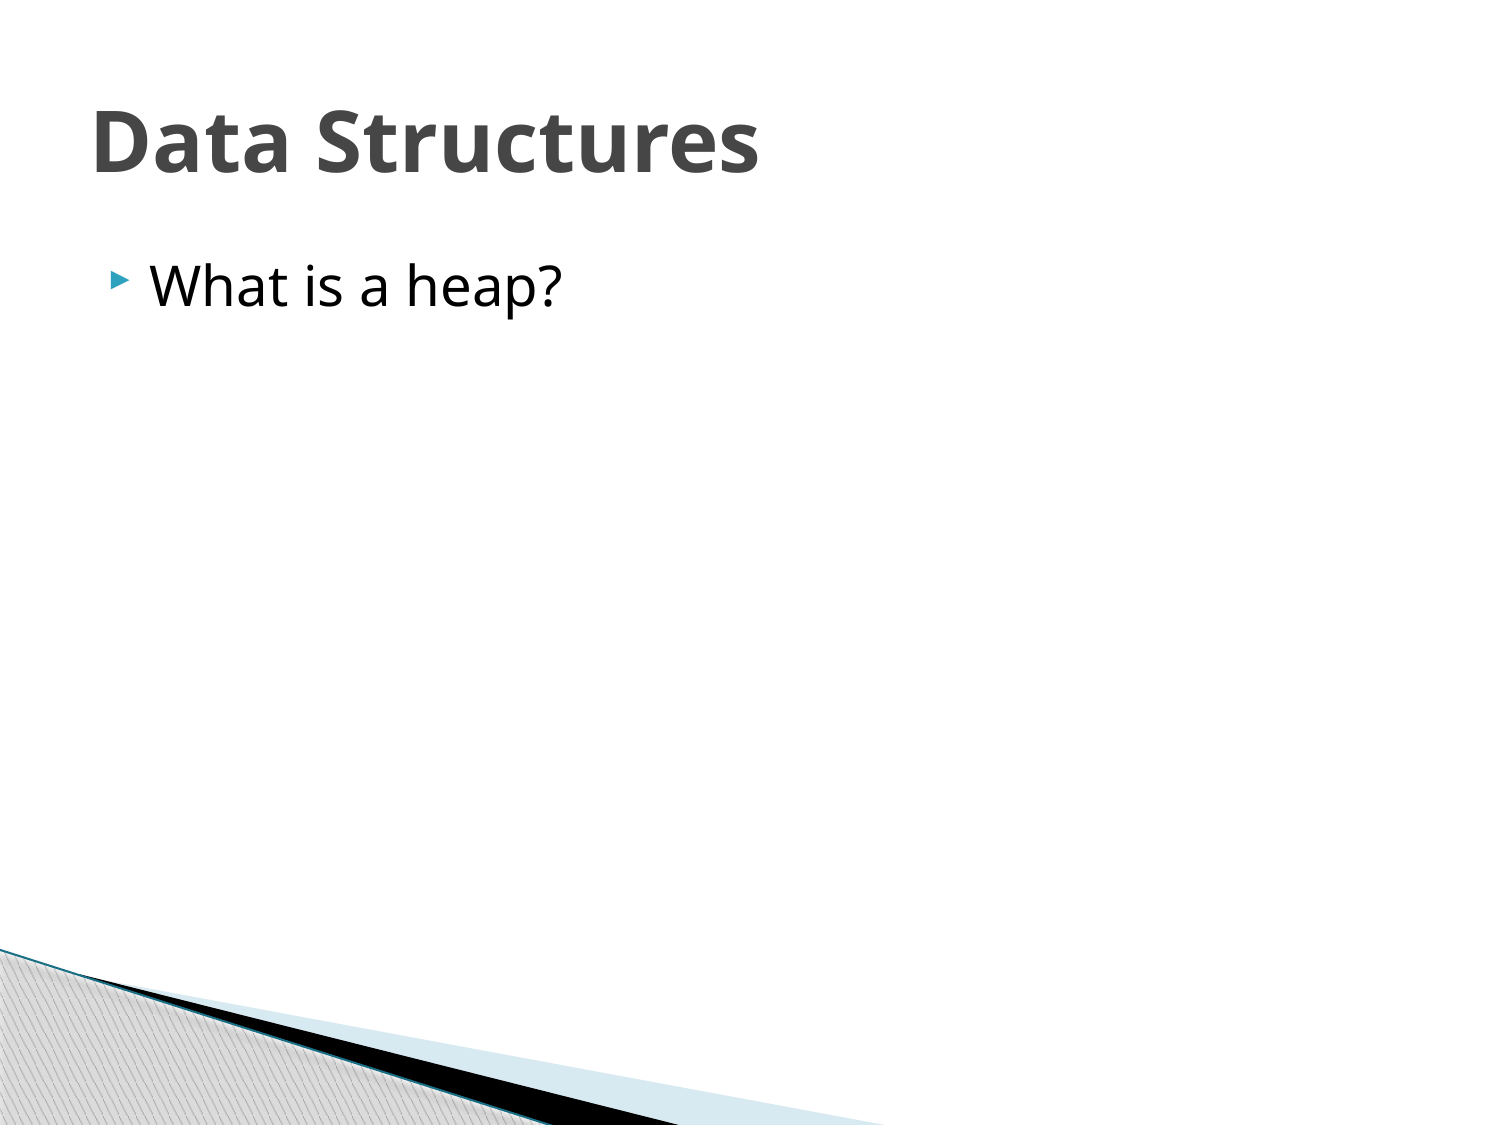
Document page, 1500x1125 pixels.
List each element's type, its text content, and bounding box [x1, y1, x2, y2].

title Data Structures [75, 45, 1425, 233]
list What is a heap? [75, 243, 1425, 986]
